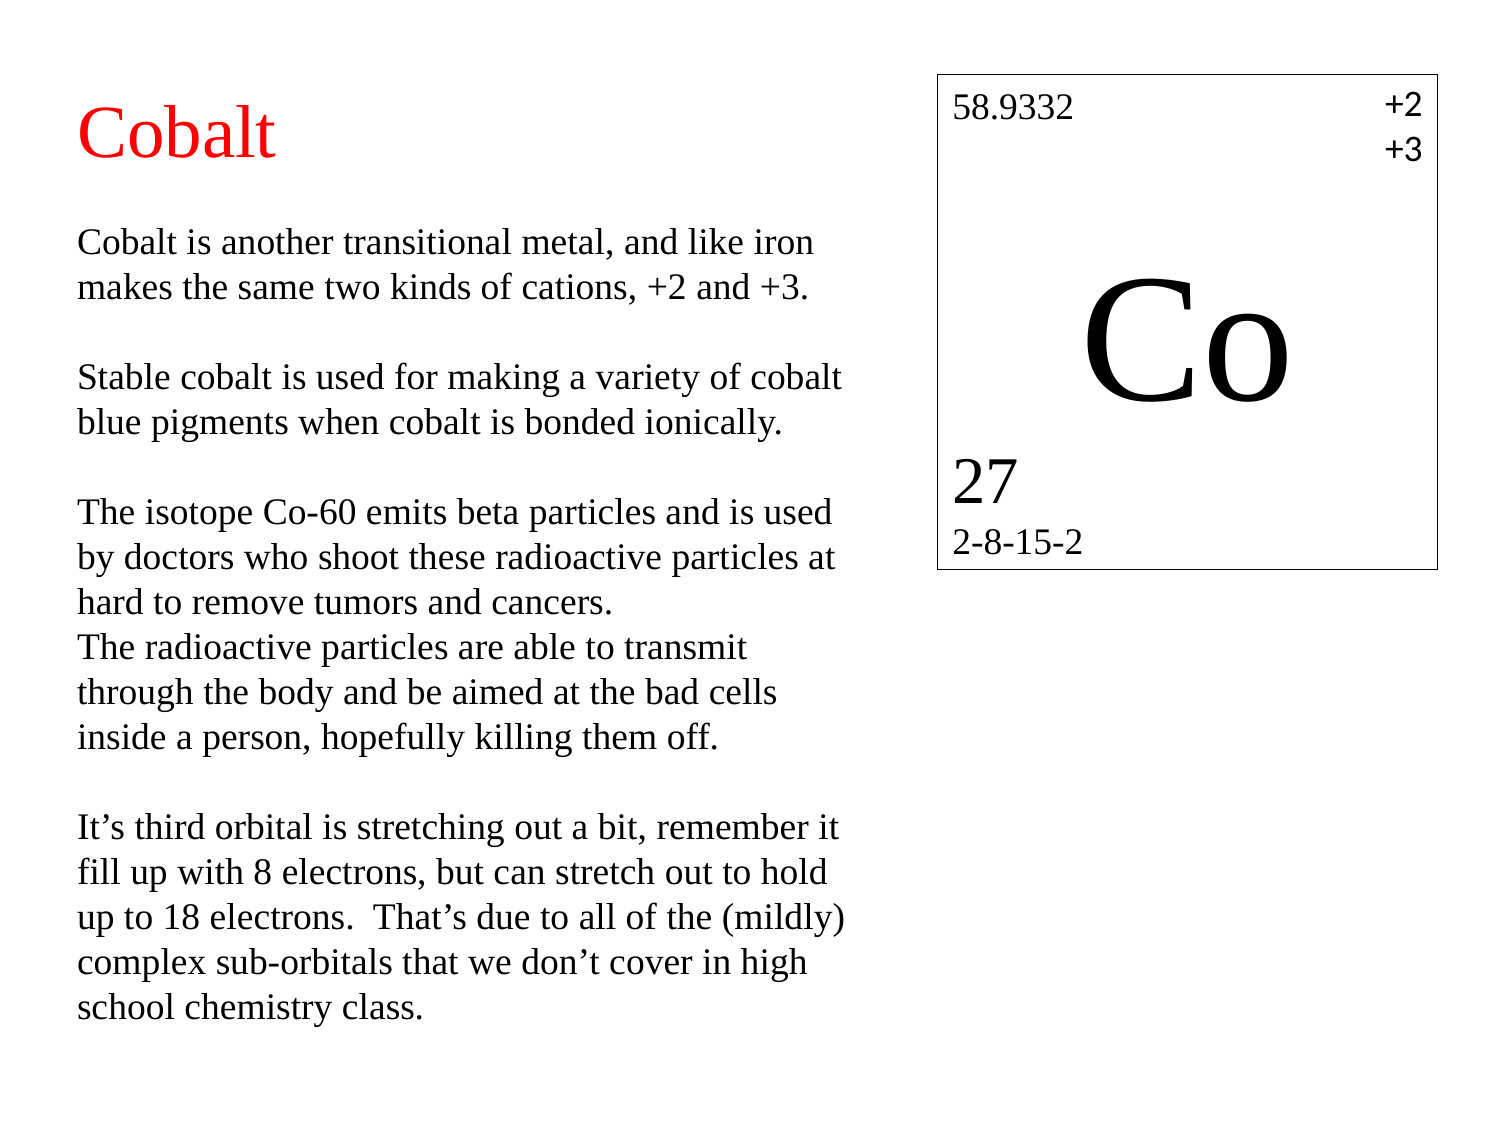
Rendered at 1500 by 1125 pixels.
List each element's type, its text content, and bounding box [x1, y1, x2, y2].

text_box +2 +3 [1362, 71, 1438, 221]
text_box 58.9332 Co 27 2-8-15-2 [937, 74, 1438, 570]
text_box Cobalt Cobalt is another transitional metal, and like iron makes the same two kinds of cations, +2 and +3. Stable cobalt is used for making a variety of cobalt blue pigments when cobalt is bonded ionically. The isotope Co-60 emits beta particles and is used by doctors who shoot these radioactive particles at hard to remove tumors and cancers. The radioactive particles are able to transmit through the body and be aimed at the bad cells inside a person, hopefully killing them off. It’s third orbital is stretching out a bit, remember it fill up with 8 electrons, but can stretch out to hold up to 18 electrons. That’s due to all of the (mildly) complex sub-orbitals that we don’t cover in high school chemistry class. [62, 74, 875, 1035]
